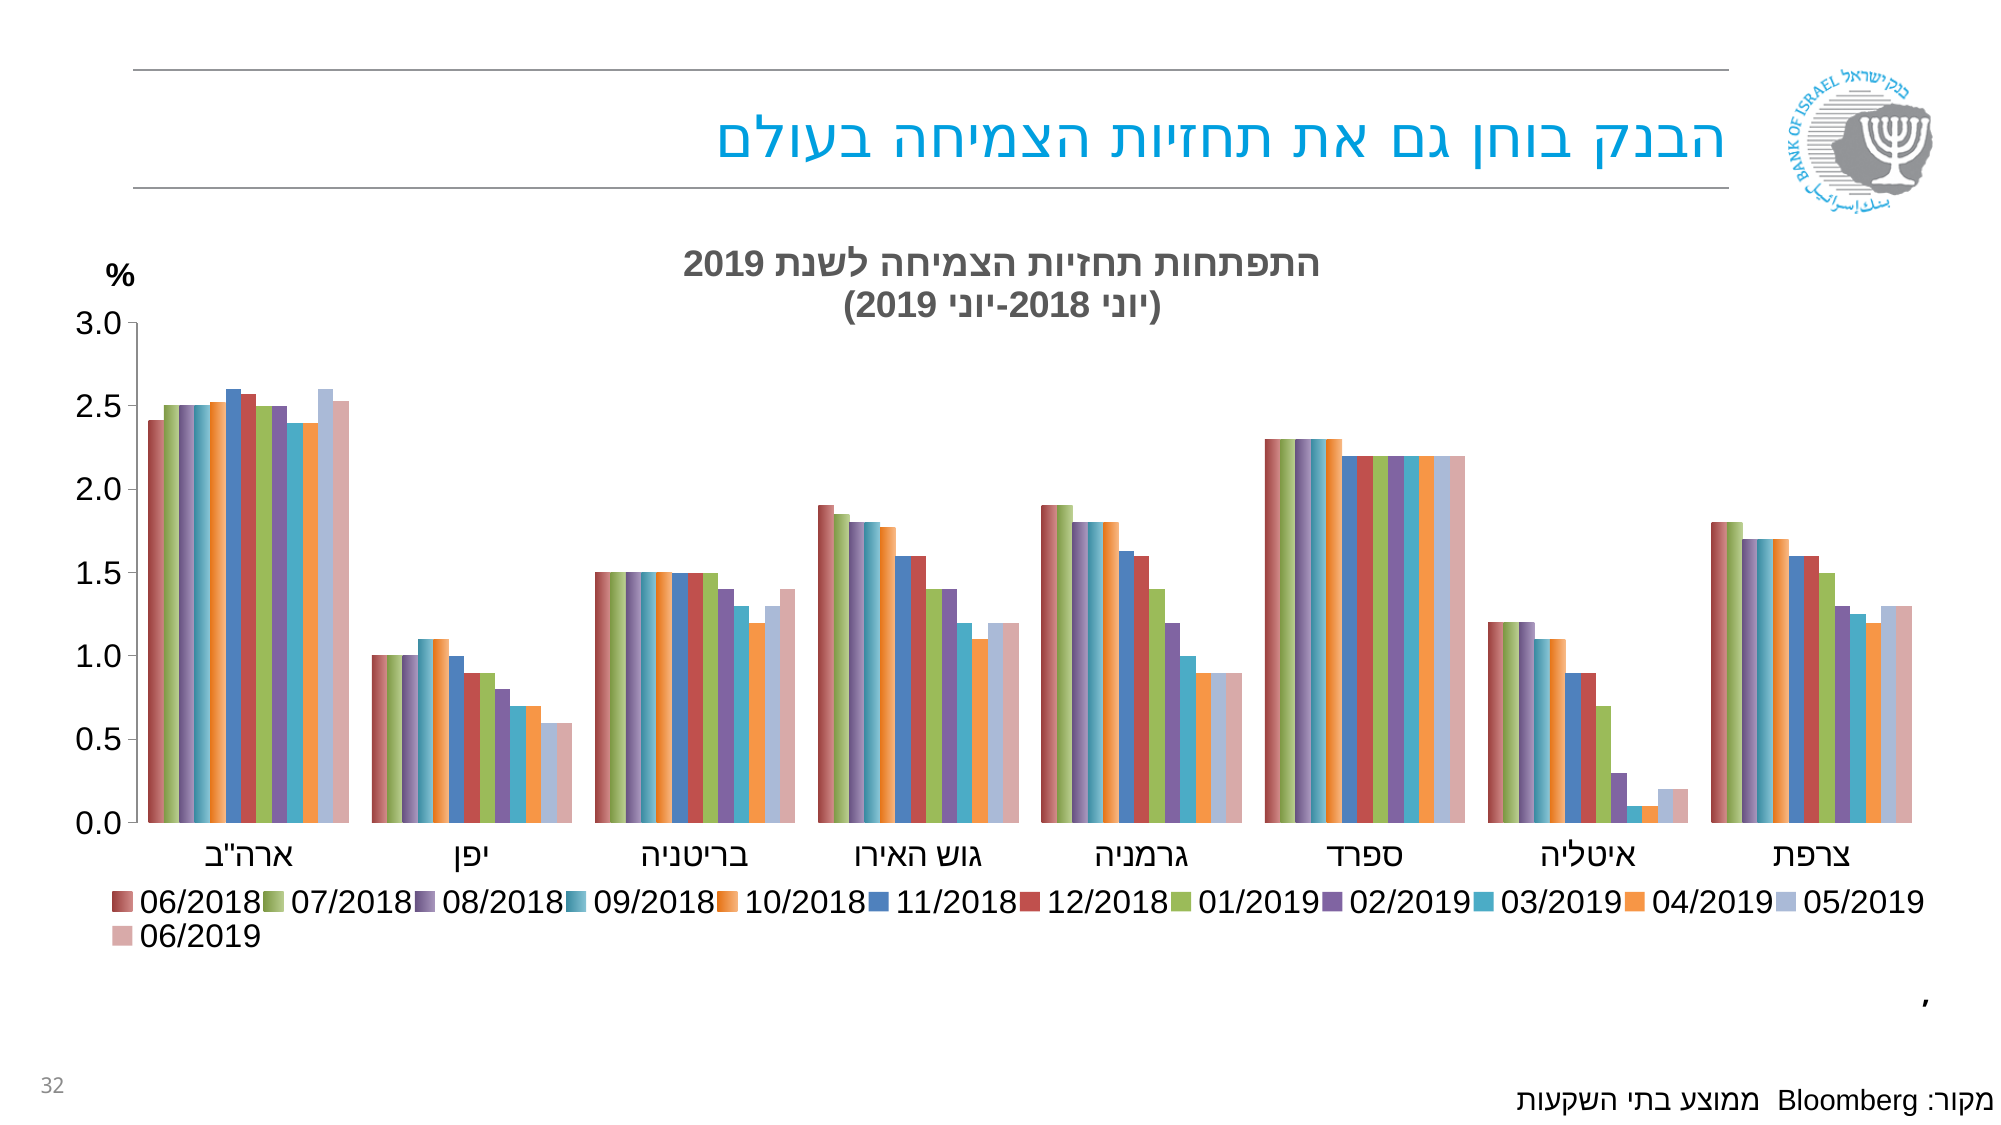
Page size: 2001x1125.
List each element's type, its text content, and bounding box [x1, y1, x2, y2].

slide_number 32 [25, 1056, 105, 1116]
text_box מקור: Bloomberg ממוצע בתי השקעות [1501, 1031, 2000, 1124]
picture [1788, 67, 1933, 215]
chart [73, 228, 1953, 1008]
title הבנק בוחן גם את תחזיות הצמיחה בעולם [270, 80, 1744, 198]
